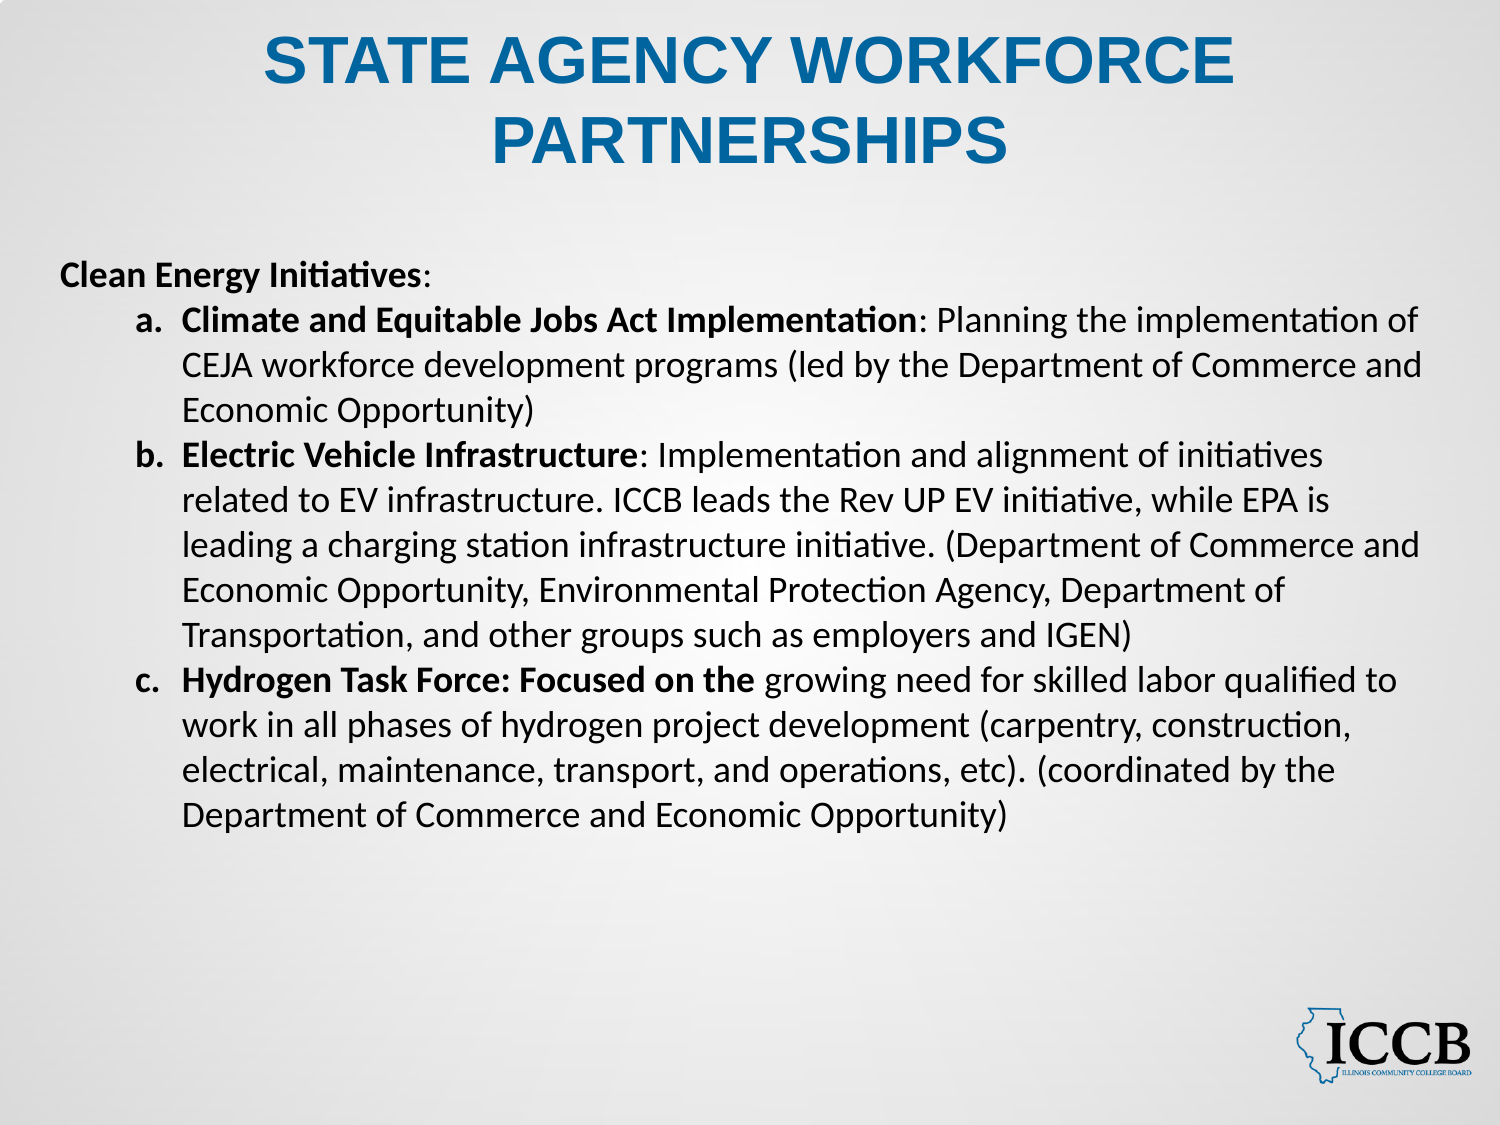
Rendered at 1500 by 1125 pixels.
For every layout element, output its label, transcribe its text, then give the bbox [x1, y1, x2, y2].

picture [0, 0, 1500, 1125]
title STATE AGENCY WORKFORCE PARTNERSHIPS [126, 16, 1374, 179]
list Clean Energy Initiatives: Climate and Equitable Jobs Act Implementation: Planning the implementation of CEJA workforce development programs (led by the Department of Commerce and Economic Opportunity) Electric Vehicle Infrastructure: Implementation and alignment of initiatives related to EV infrastructure. ICCB leads the Rev UP EV initiative, while EPA is leading a charging station infrastructure initiative. (Department of Commerce and Economic Opportunity, Environmental Protection Agency, Department of Transportation, and other groups such as employers and IGEN) Hydrogen Task Force: Focused on the growing need for skilled labor qualified to work in all phases of hydrogen project development (carpentry, construction, electrical, maintenance, transport, and operations, etc). (coordinated by the Department of Commerce and Economic Opportunity) [60, 249, 1431, 977]
